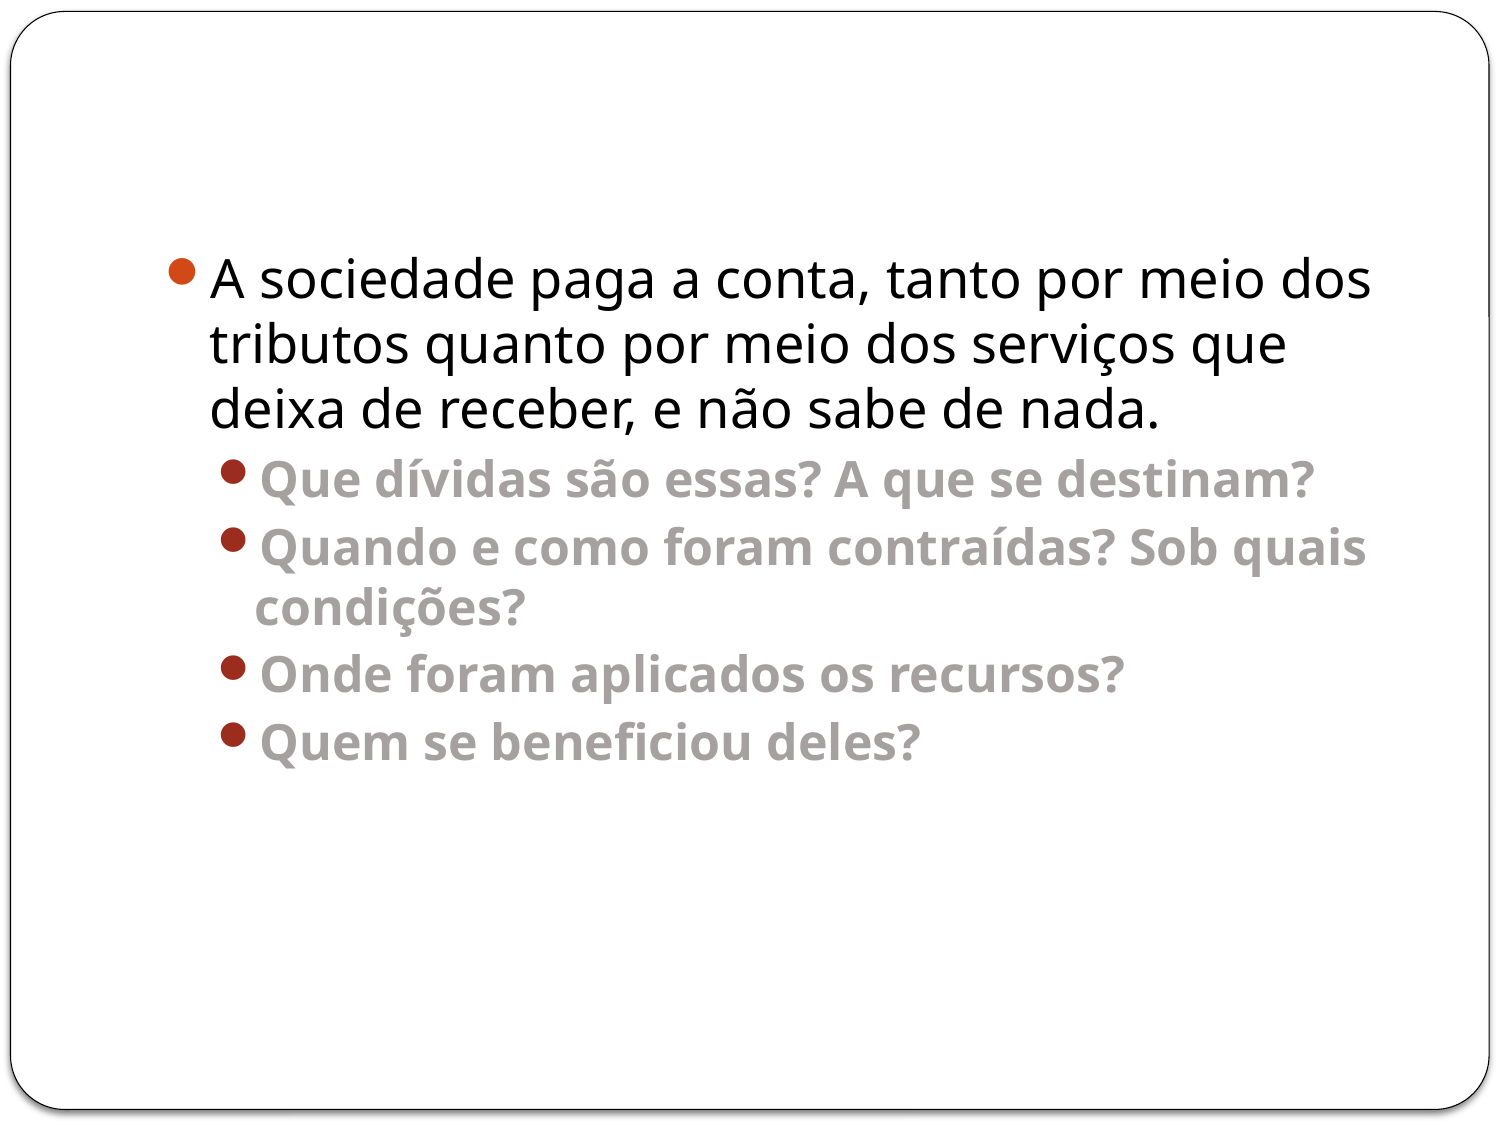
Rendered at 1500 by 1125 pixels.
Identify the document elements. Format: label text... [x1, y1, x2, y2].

list A sociedade paga a conta, tanto por meio dos tributos quanto por meio dos serviços que deixa de receber, e não sabe de nada. Que dívidas são essas? A que se destinam? Quando e como foram contraídas? Sob quais condições? Onde foram aplicados os recursos? Quem se beneficiou deles? [150, 237, 1425, 988]
